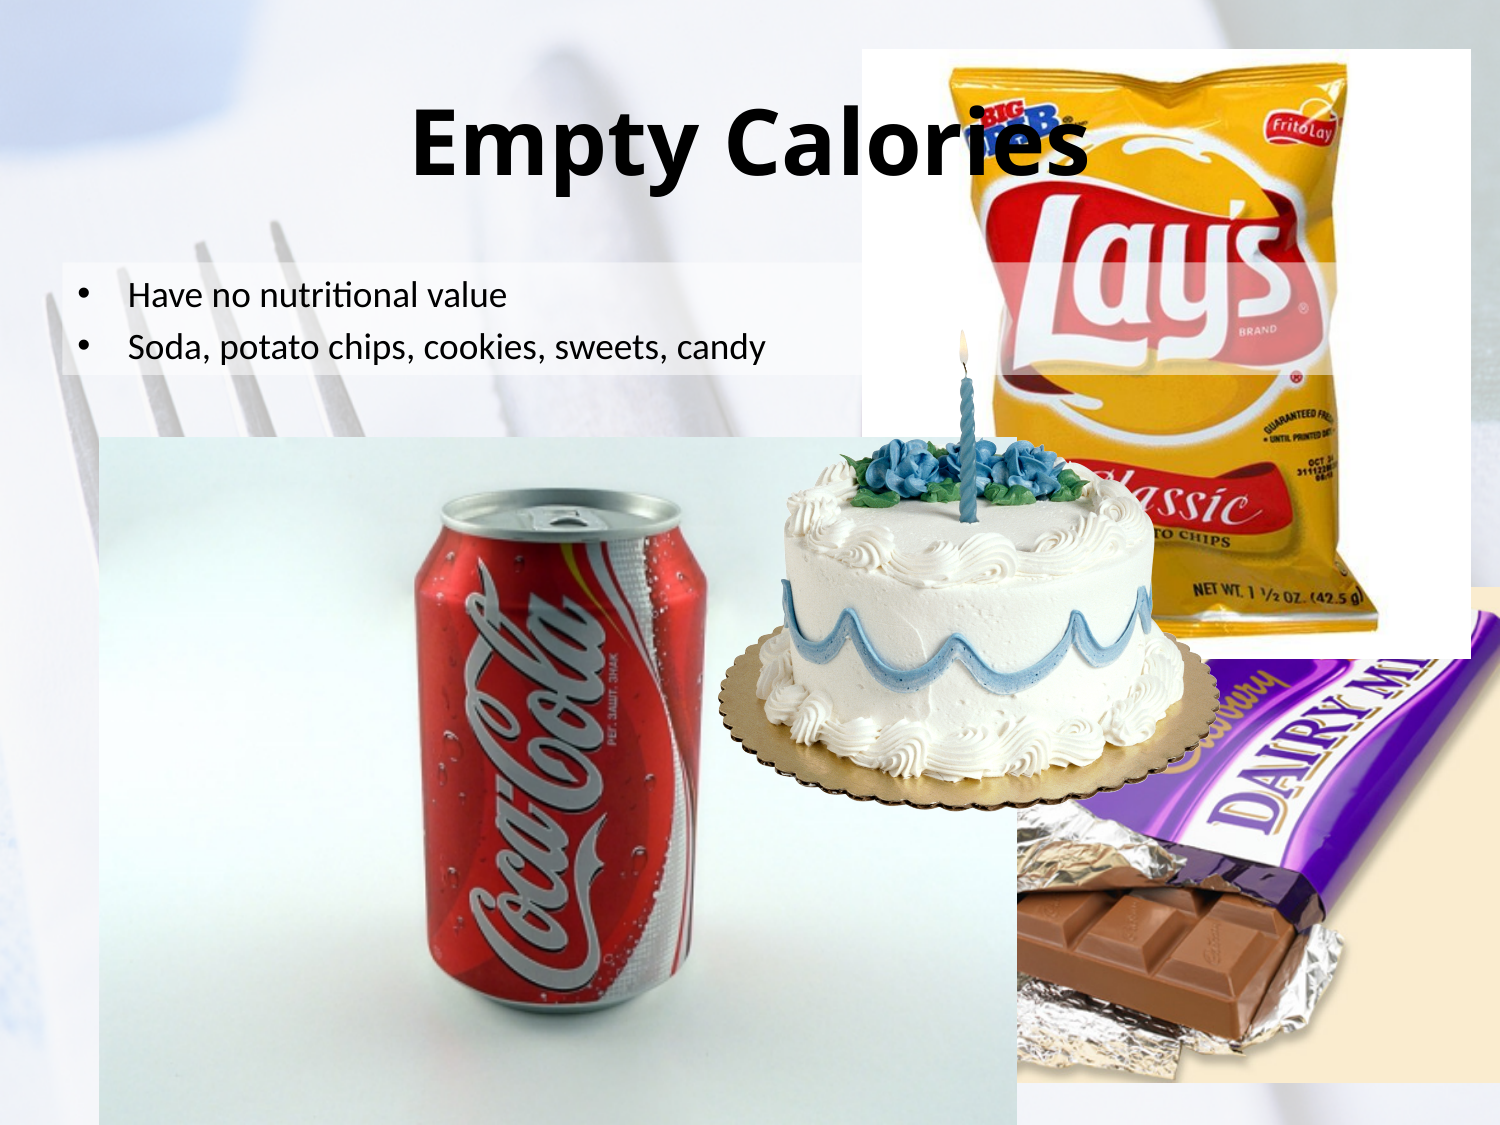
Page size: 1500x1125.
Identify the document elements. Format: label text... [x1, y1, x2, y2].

title Empty Calories [75, 45, 1425, 233]
picture [99, 49, 1500, 1125]
list Have no nutritional value Soda, potato chips, cookies, sweets, candy [62, 262, 857, 375]
